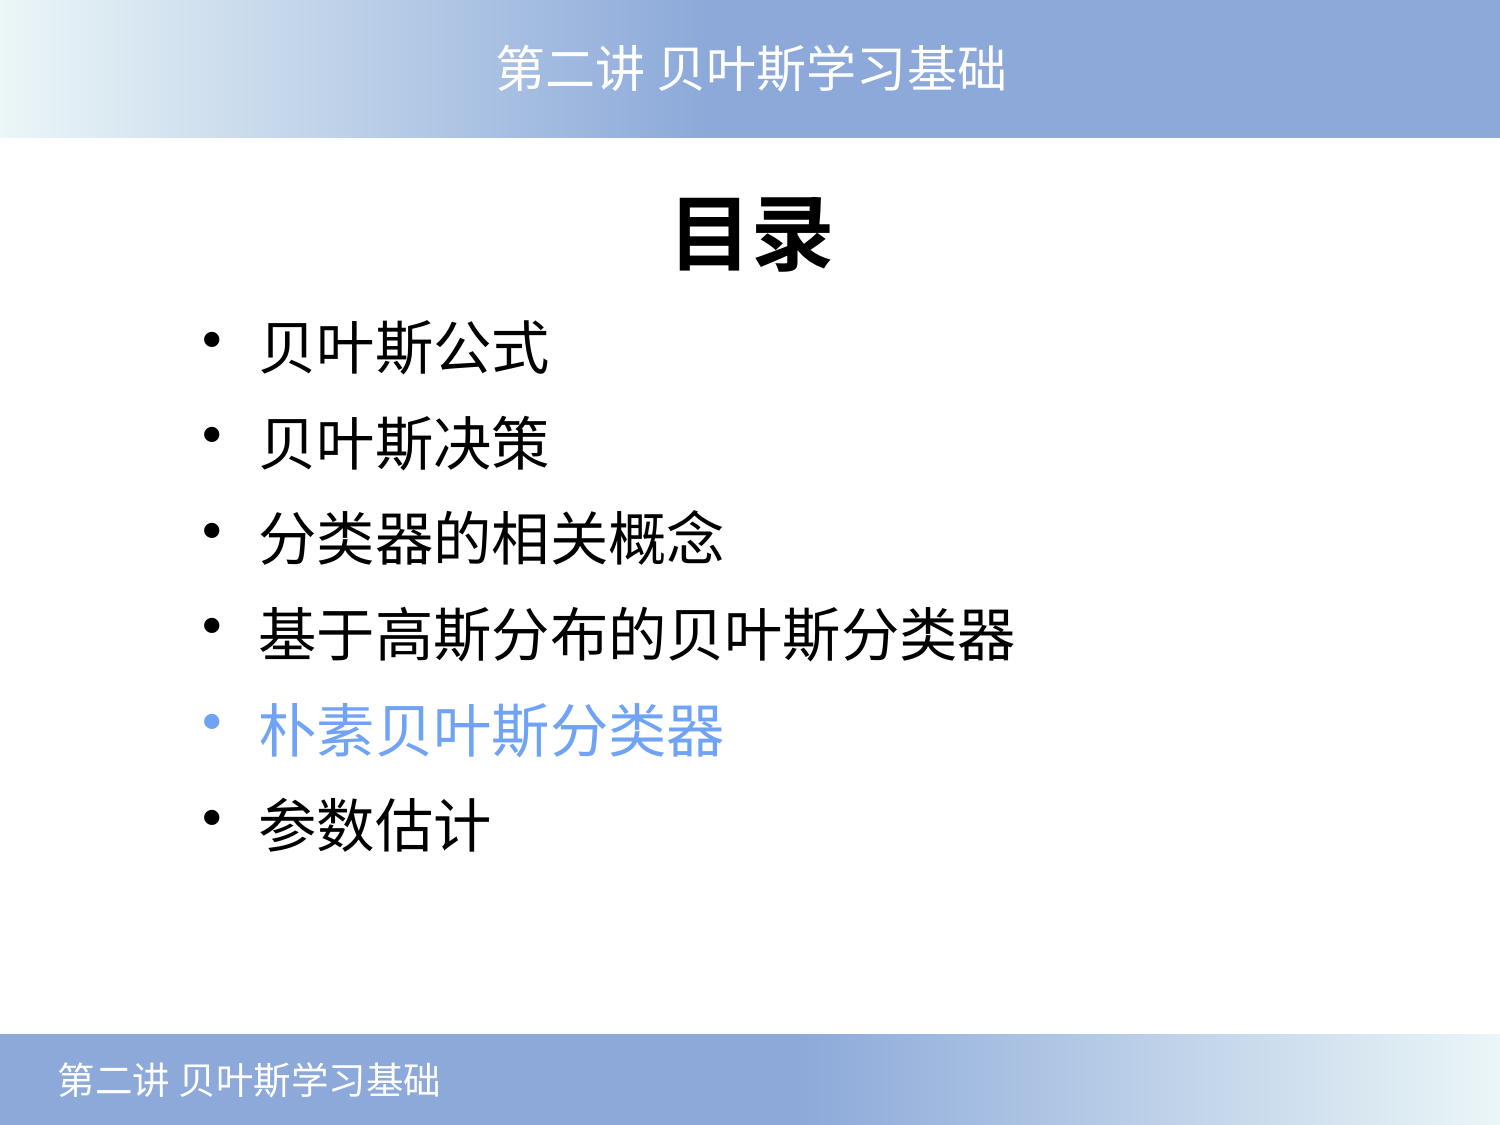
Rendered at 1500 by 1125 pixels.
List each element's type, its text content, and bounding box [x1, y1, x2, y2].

text_box 目录 [76, 138, 1427, 326]
text_box 贝叶斯公式 贝叶斯决策 分类器的相关概念 基于高斯分布的贝叶斯分类器 朴素贝叶斯分类器 参数估计 [187, 289, 1170, 922]
text_box 第二讲 贝叶斯学习基础 [480, 29, 1022, 105]
text_box [0, 0, 1500, 138]
text_box 第二讲 贝叶斯学习基础 [0, 1034, 1500, 1125]
